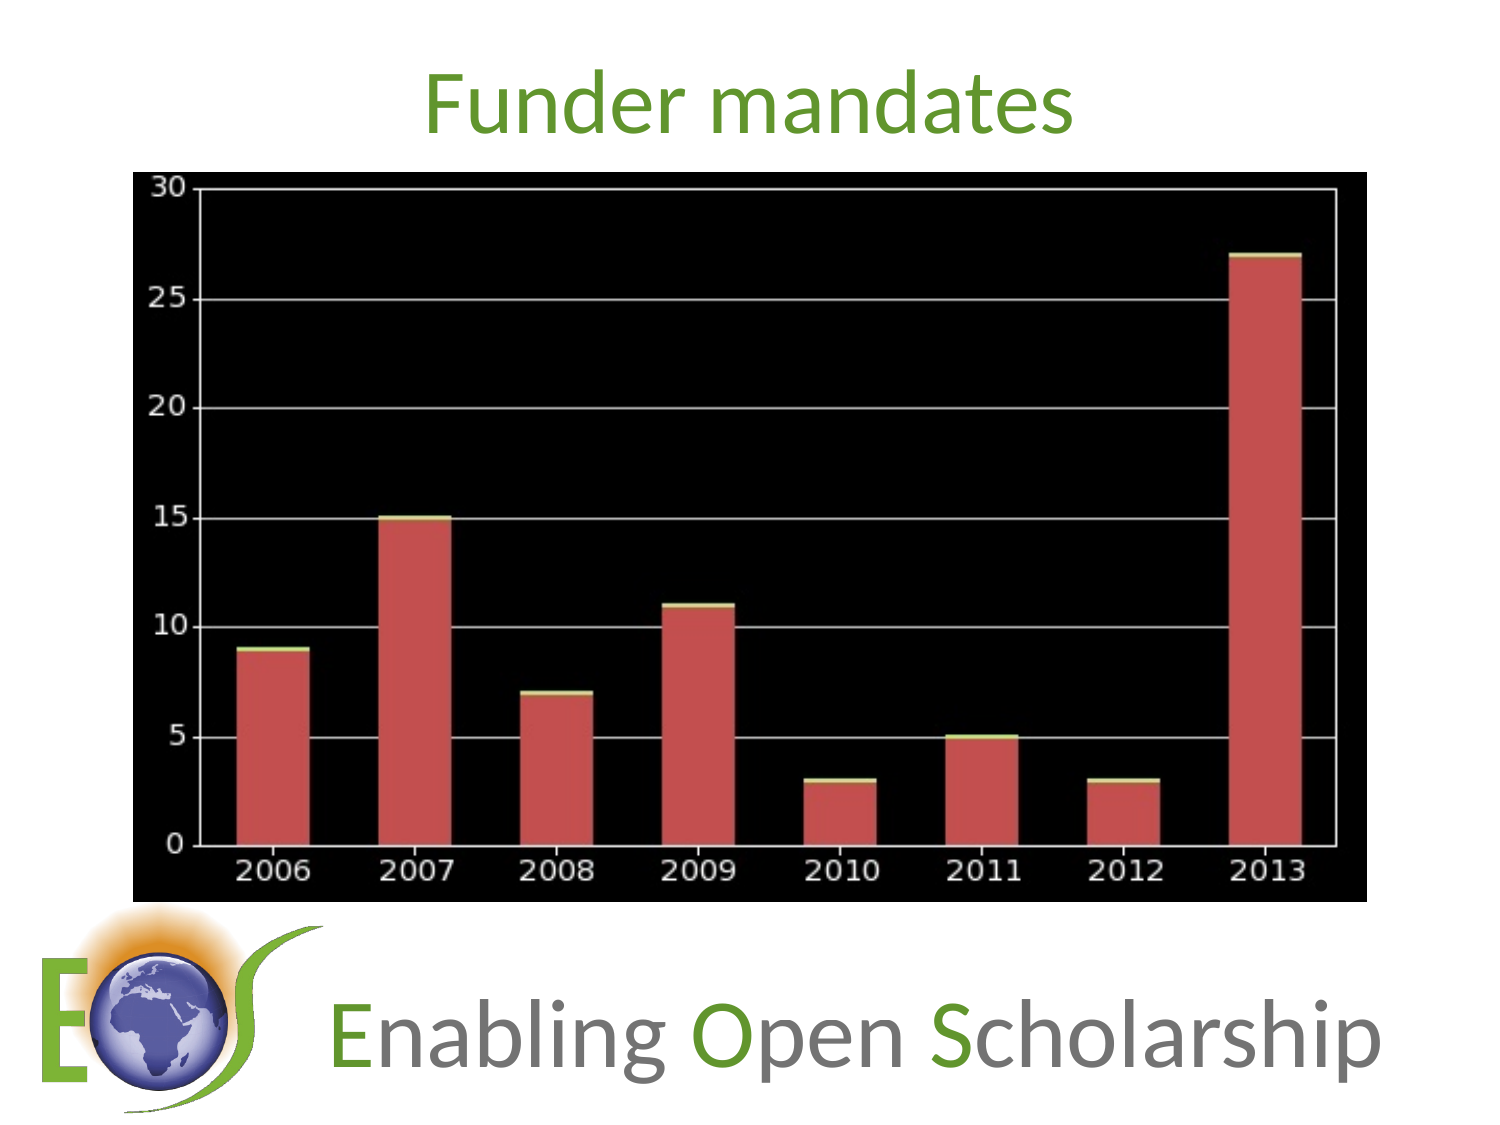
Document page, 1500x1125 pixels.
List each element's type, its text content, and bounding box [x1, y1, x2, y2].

picture [24, 172, 1367, 1125]
title Funder mandates [74, 44, 1426, 150]
